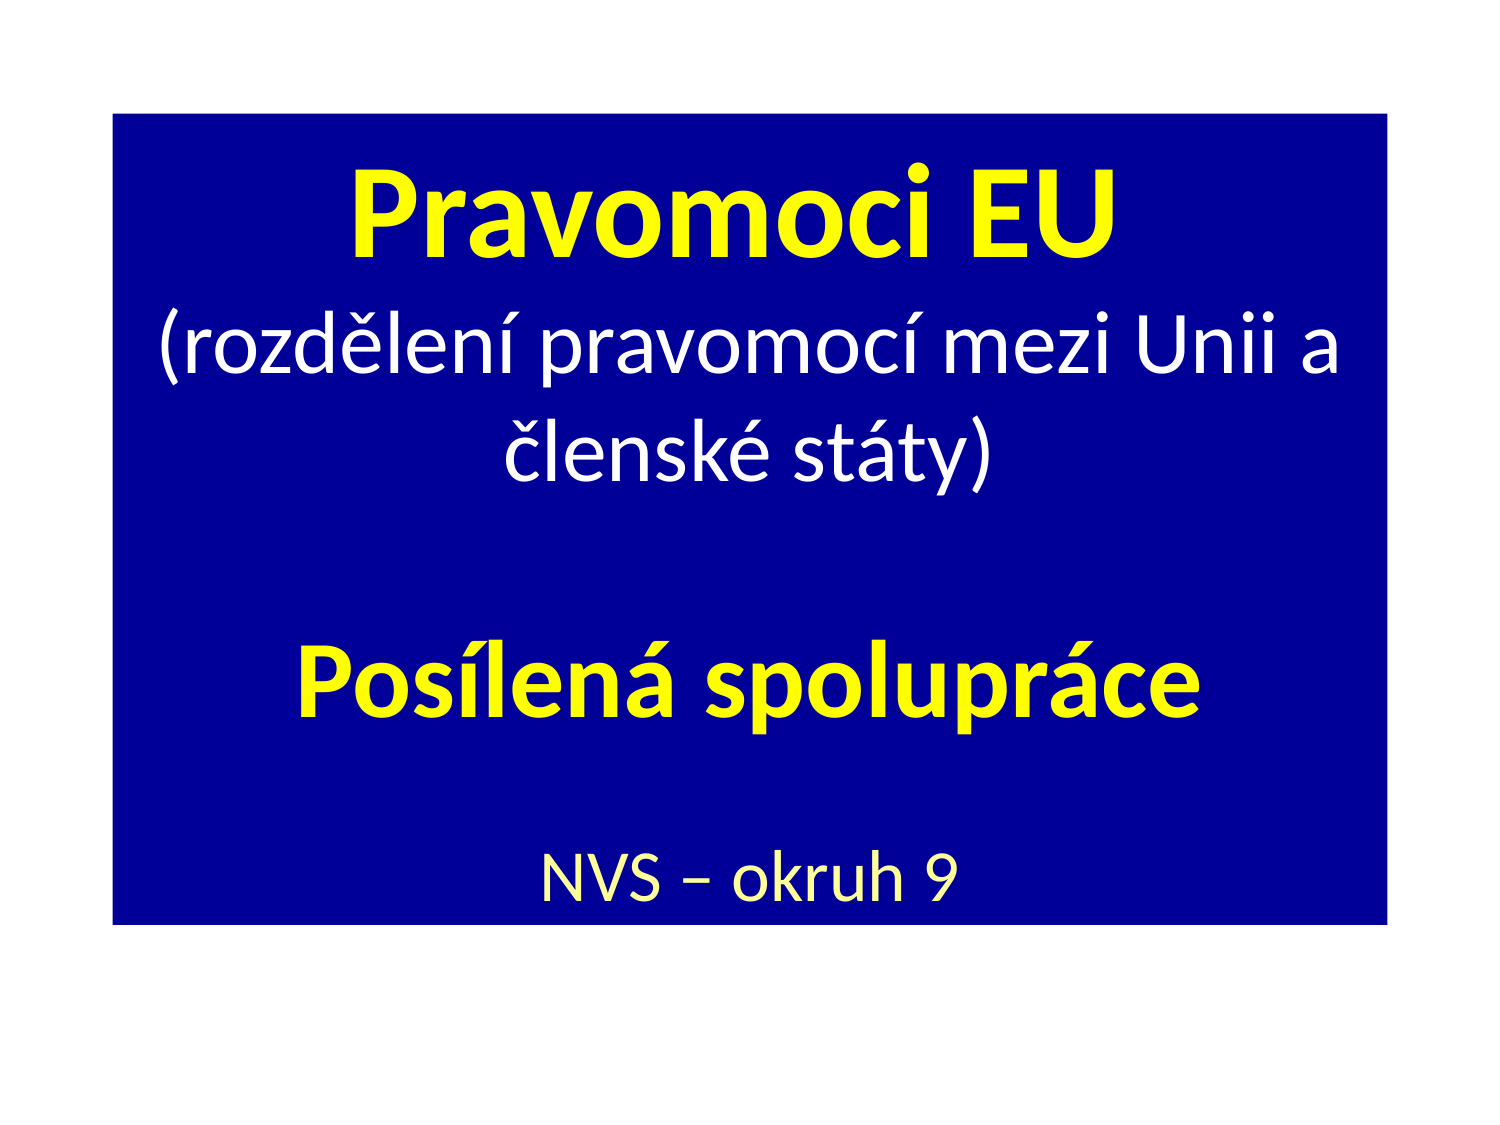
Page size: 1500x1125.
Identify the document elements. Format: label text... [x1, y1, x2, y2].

subtitle [225, 857, 1275, 925]
title Pravomoci EU (rozdělení pravomocí mezi Unii a členské státy) Posílená spolupráce NVS – okruh 9 [112, 113, 1388, 925]
